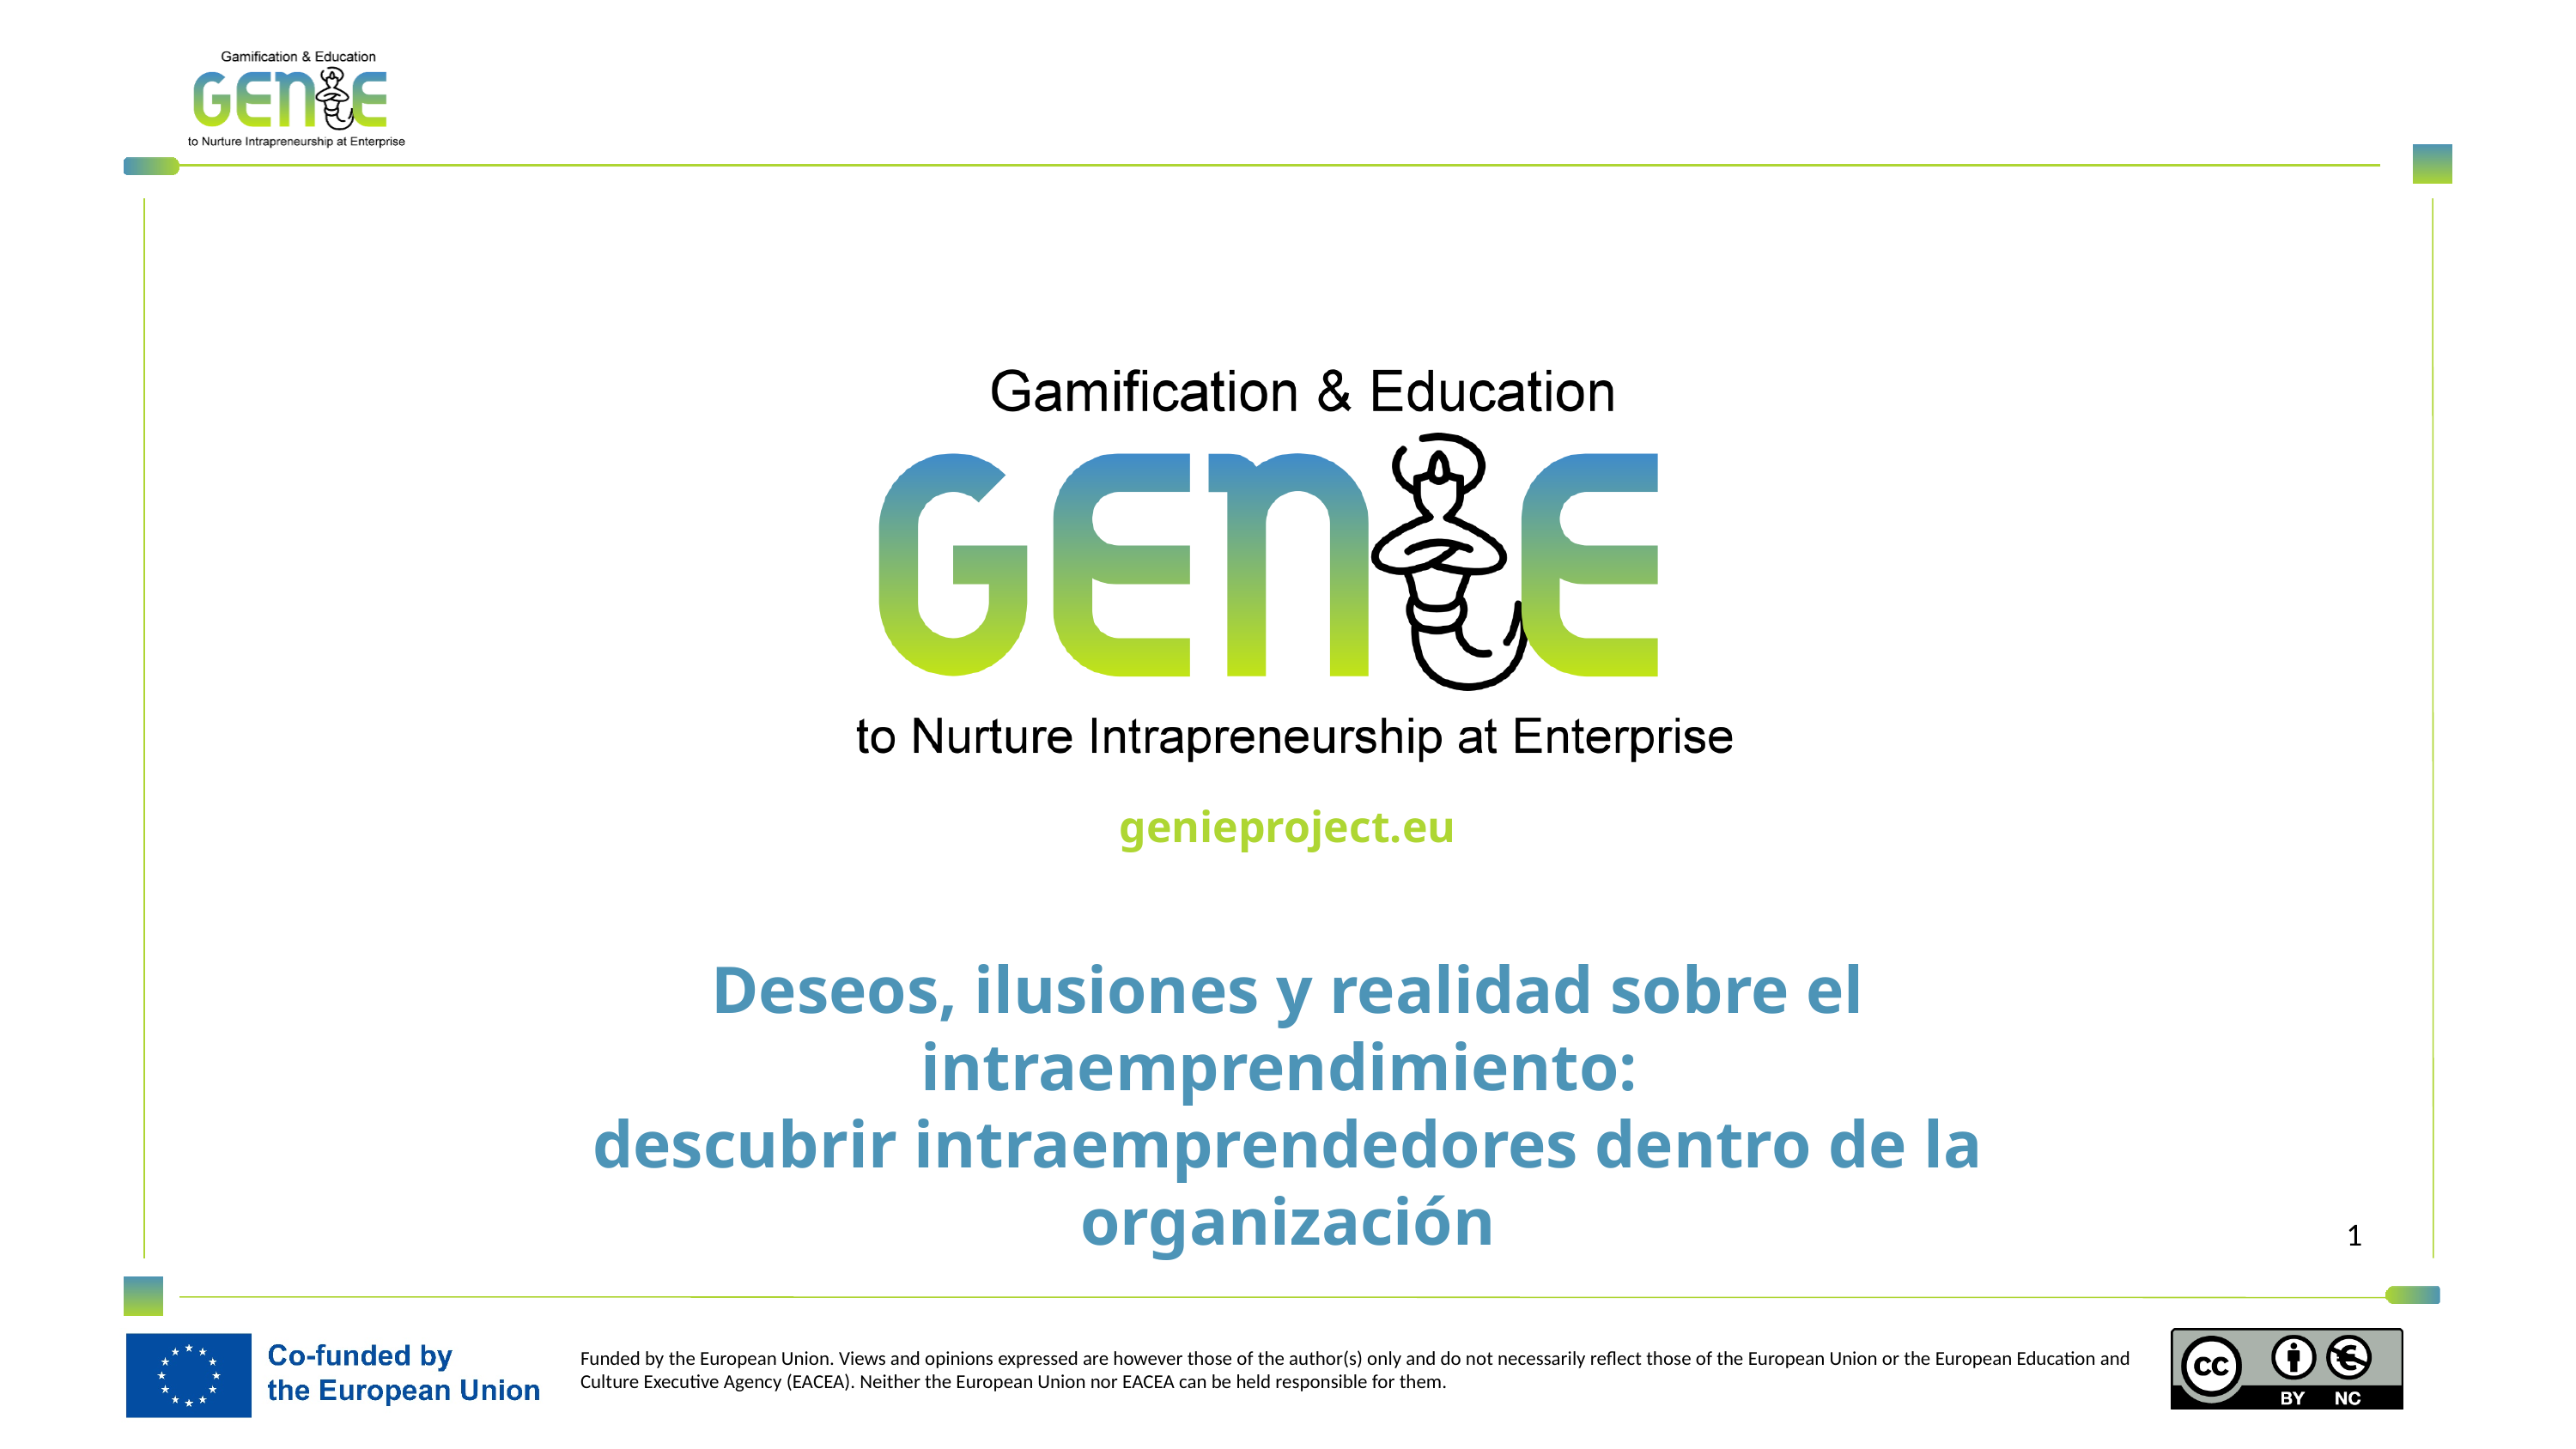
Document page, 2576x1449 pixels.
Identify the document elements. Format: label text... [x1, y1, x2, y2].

picture [111, 1328, 562, 1423]
picture [124, 157, 179, 175]
text_box Deseos, ilusiones y realidad sobre el intraemprendimiento: descubrir intraemprendedores dentro de la organización [481, 943, 2094, 1113]
picture [2385, 1286, 2440, 1304]
picture [830, 346, 1746, 775]
picture [2413, 144, 2452, 184]
picture [124, 1276, 163, 1316]
picture [2171, 1328, 2403, 1410]
text_box genieproject.eu [830, 792, 1745, 859]
picture [182, 45, 408, 151]
